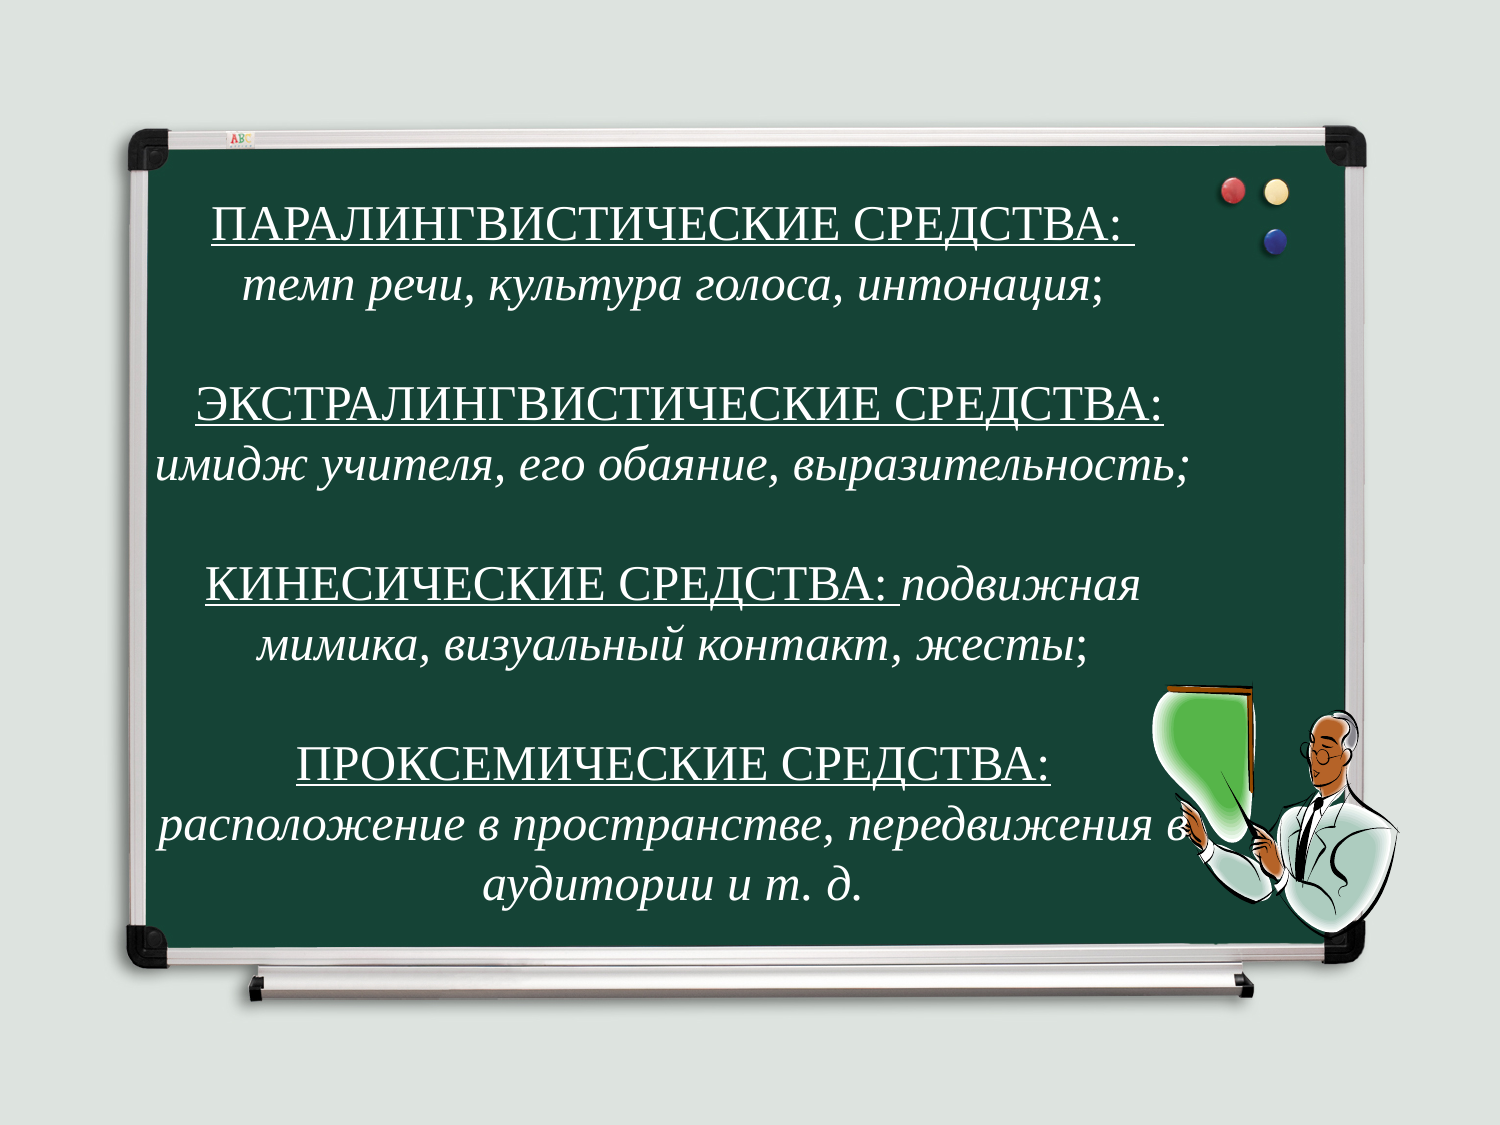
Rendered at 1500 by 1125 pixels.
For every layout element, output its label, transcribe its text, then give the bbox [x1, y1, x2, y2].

picture [0, 0, 1500, 1125]
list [1151, 680, 1400, 941]
title ПАРАЛИНГВИСТИЧЕСКИЕ СРЕДСТВА: темп речи, культура голоса, интонация; ЭКСТРАЛИНГВИСТИЧЕСКИЕ СРЕДСТВА: имидж учителя, его обаяние, выразительность; КИНЕСИЧЕСКИЕ СРЕДСТВА: подвижная мимика, визуальный контакт, жесты; ПРОКСЕМИЧЕСКИЕ СРЕДСТВА: расположение в пространстве, передвижения в аудитории и т. д. [123, 208, 1223, 894]
